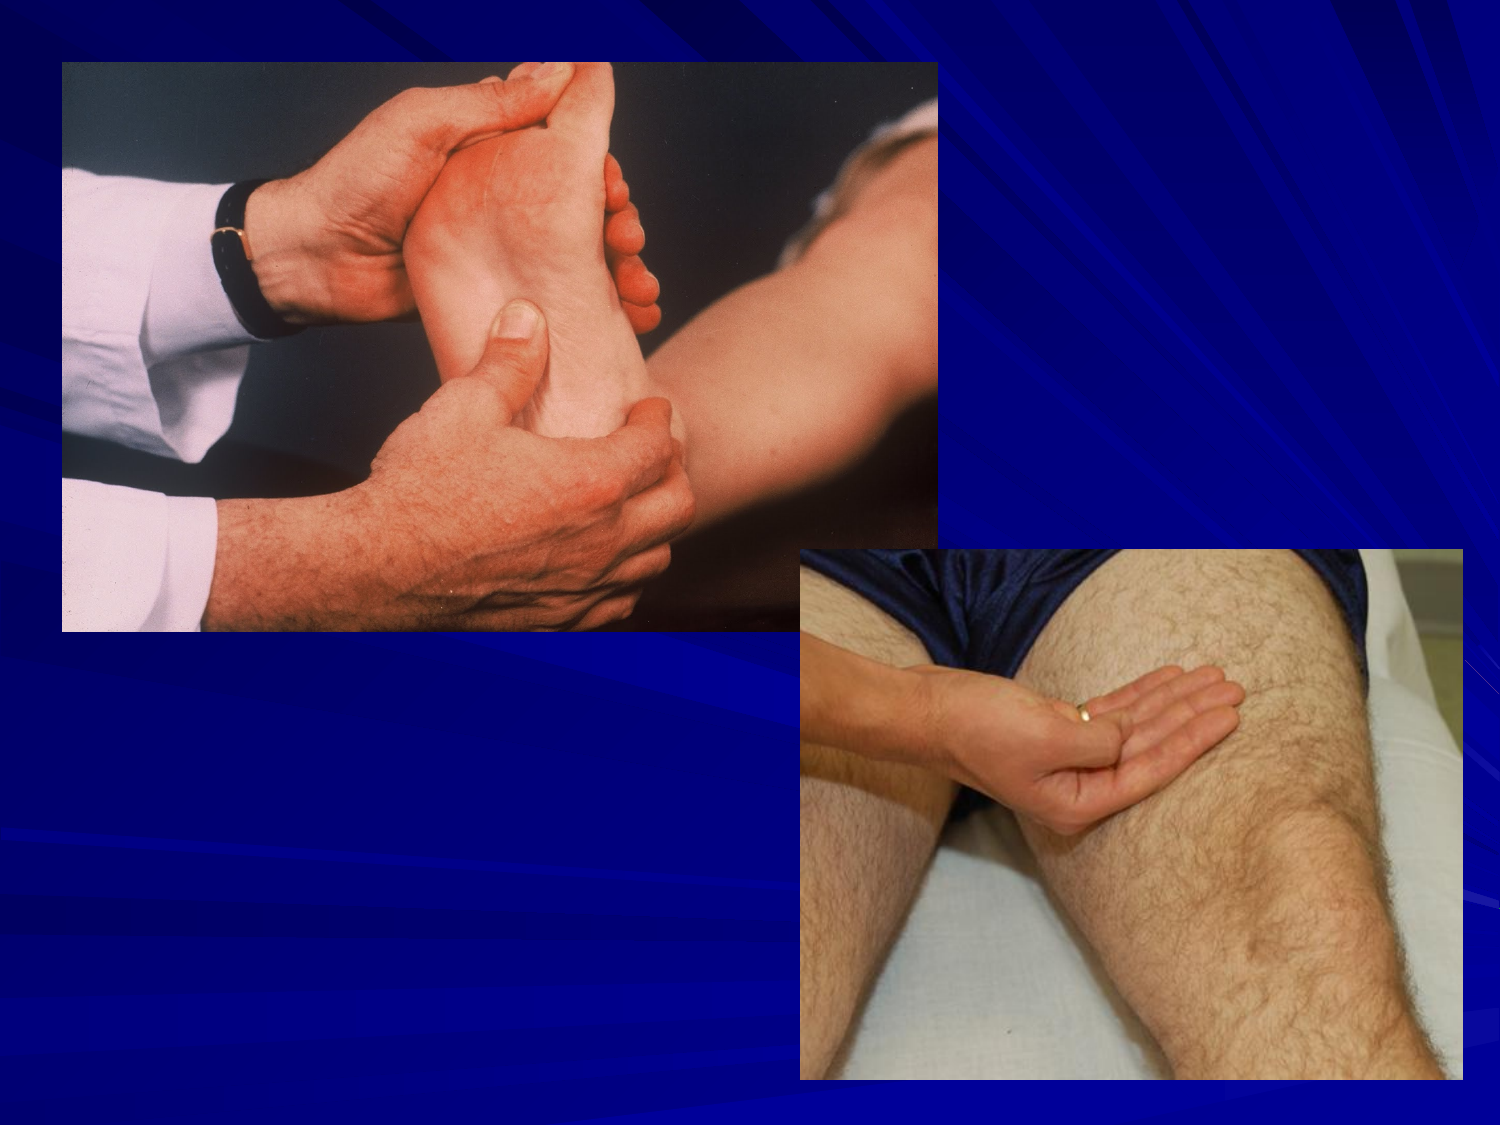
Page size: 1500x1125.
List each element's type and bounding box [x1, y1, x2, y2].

picture [62, 62, 1463, 1081]
